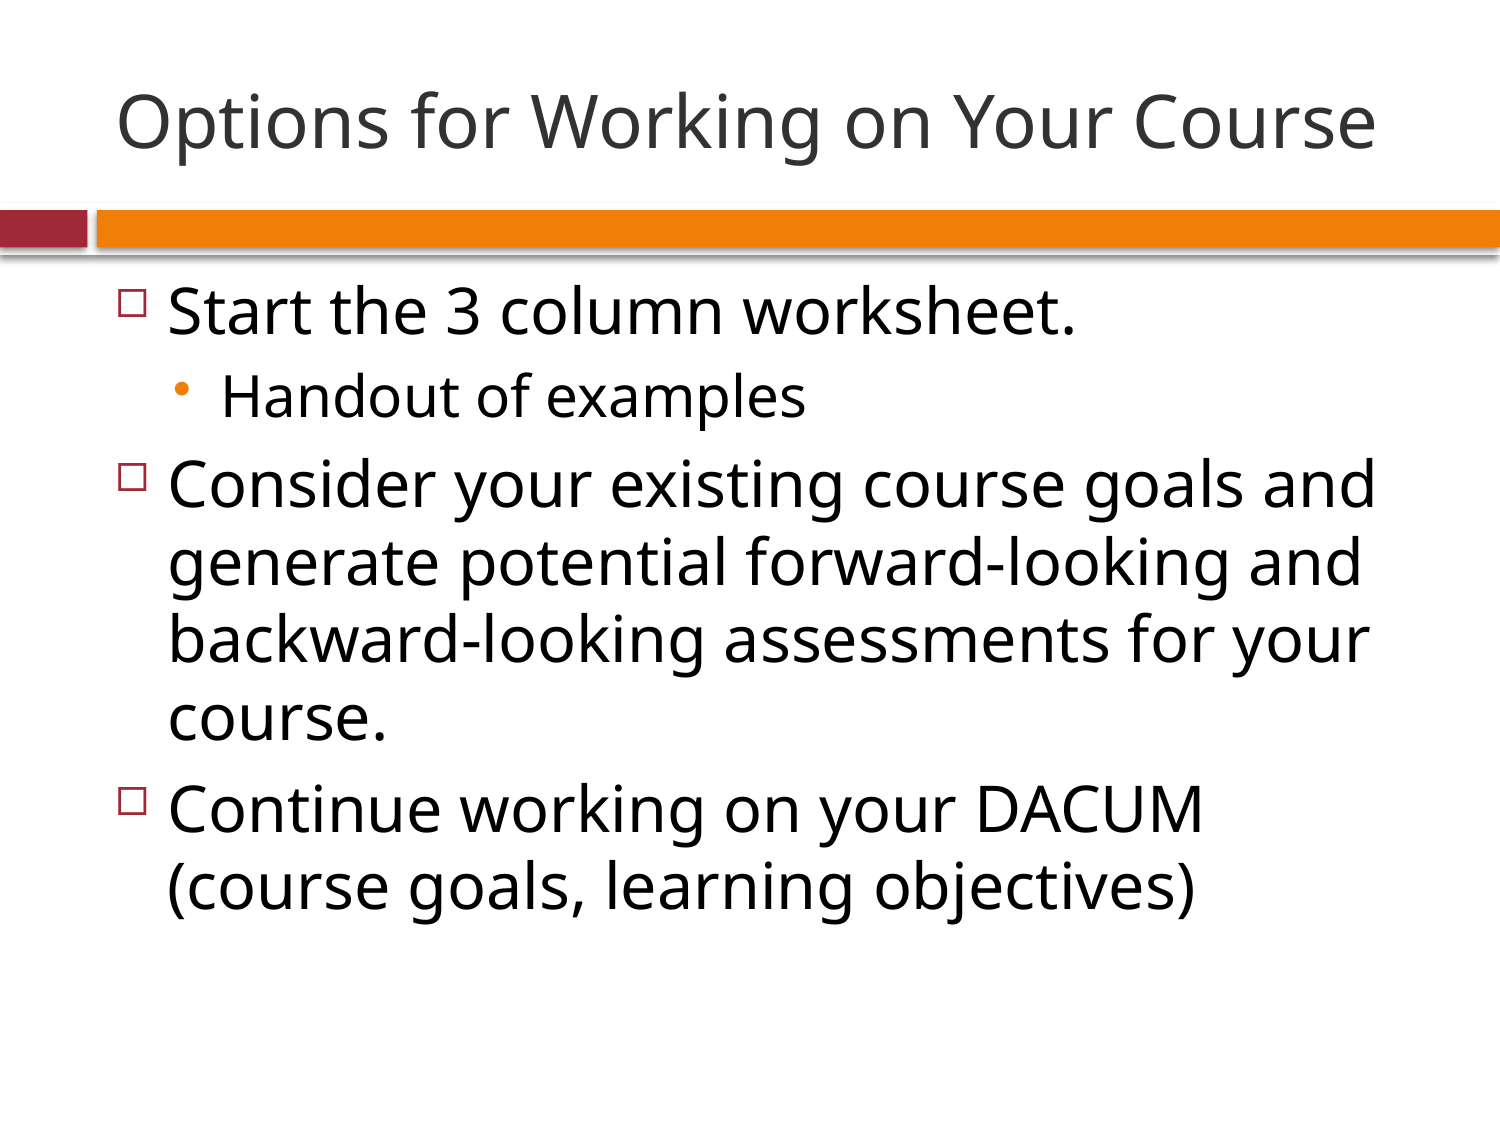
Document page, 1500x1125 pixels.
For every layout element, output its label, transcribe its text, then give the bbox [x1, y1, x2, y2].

list Start the 3 column worksheet. Handout of examples Consider your existing course goals and generate potential forward-looking and backward-looking assessments for your course. Continue working on your DACUM (course goals, learning objectives) [100, 262, 1438, 1000]
title Options for Working on Your Course [100, 37, 1438, 200]
